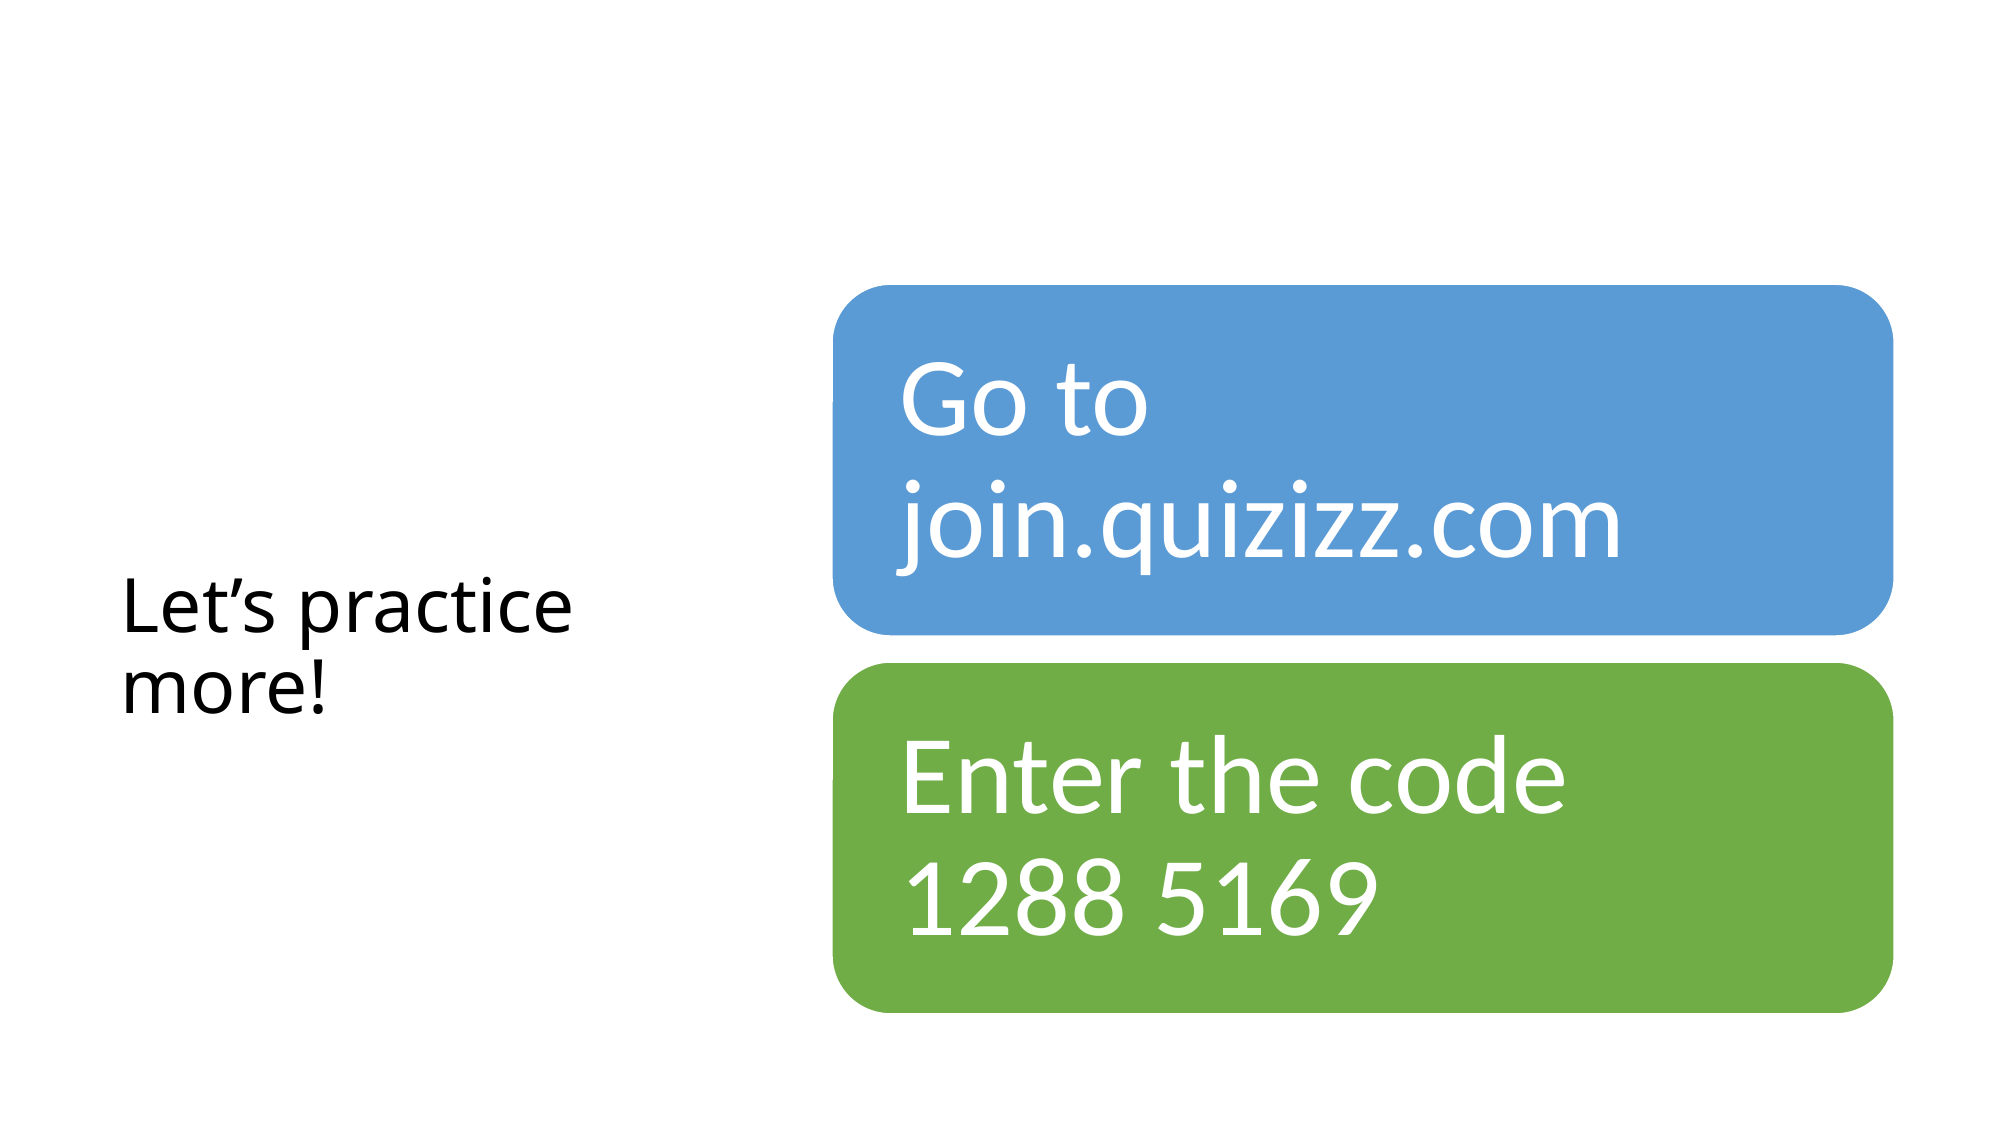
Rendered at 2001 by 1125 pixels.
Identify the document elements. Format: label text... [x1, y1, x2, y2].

title Let’s practice more! [105, 278, 756, 1020]
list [831, 278, 1895, 1020]
